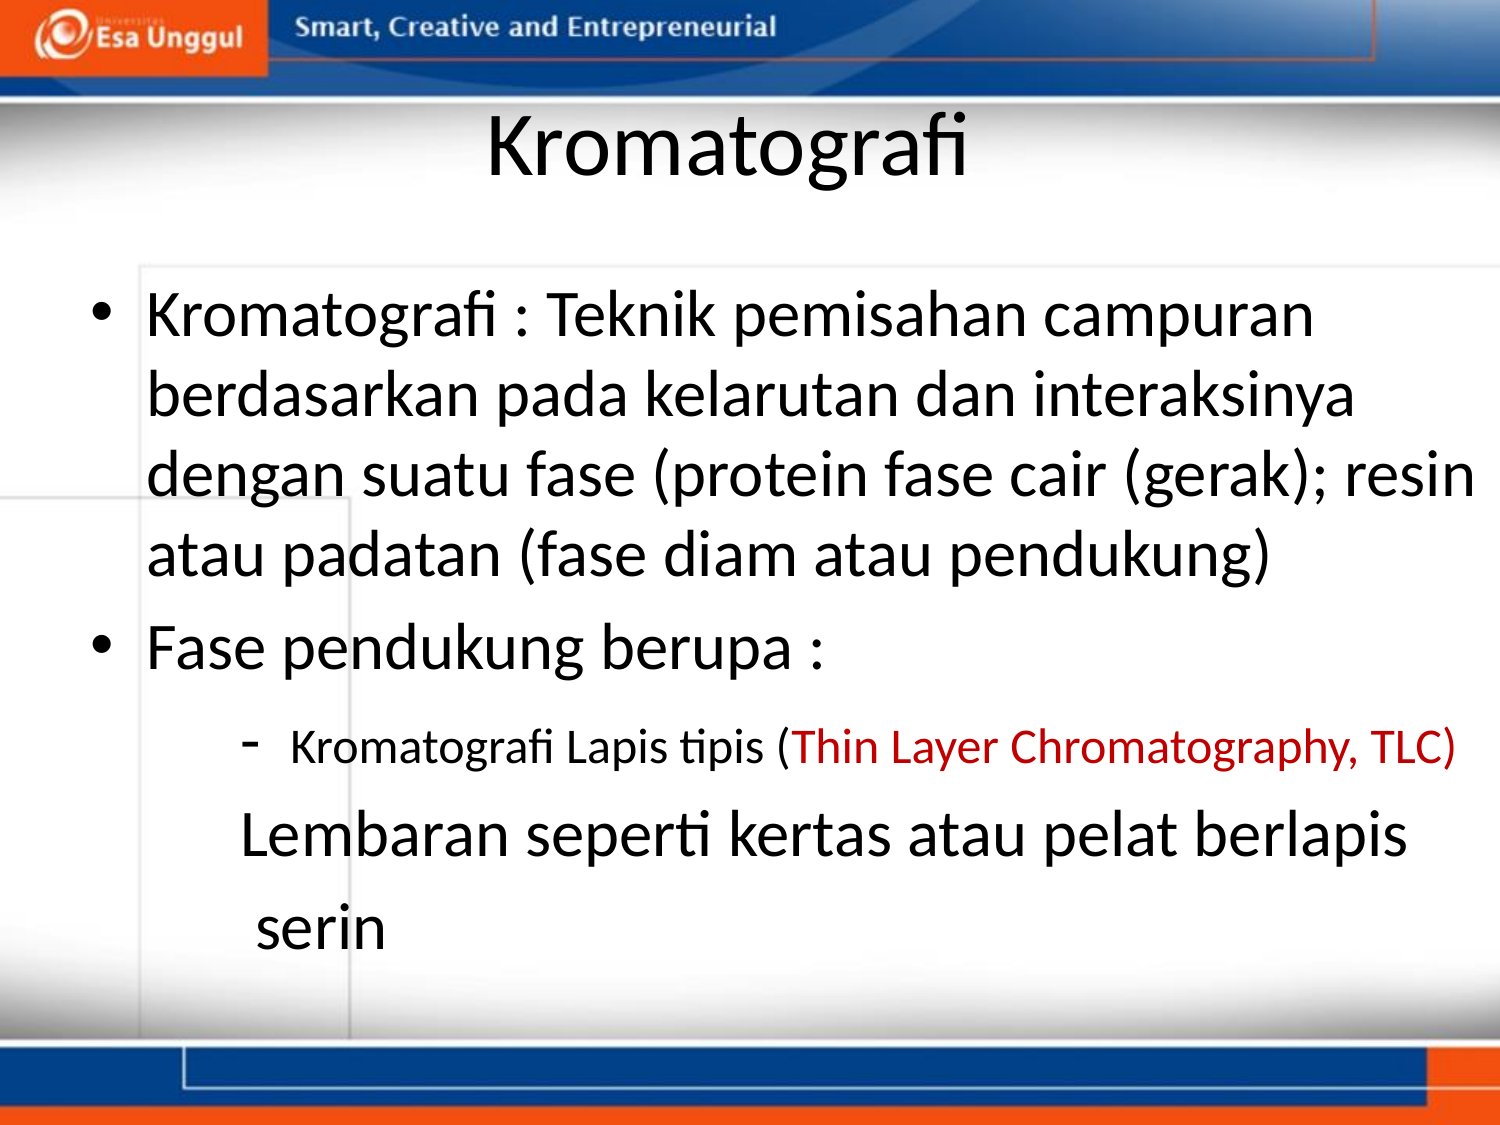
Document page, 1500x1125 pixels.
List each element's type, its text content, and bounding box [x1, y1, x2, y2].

list Kromatografi : Teknik pemisahan campuran berdasarkan pada kelarutan dan interaksinya dengan suatu fase (protein fase cair (gerak); resin atau padatan (fase diam atau pendukung) Fase pendukung berupa : - Kromatografi Lapis tipis (Thin Layer Chromatography, TLC) Lembaran seperti kertas atau pelat berlapis serin [75, 262, 1500, 1005]
picture [0, 0, 1500, 1125]
title Kromatografi [75, 45, 1425, 233]
